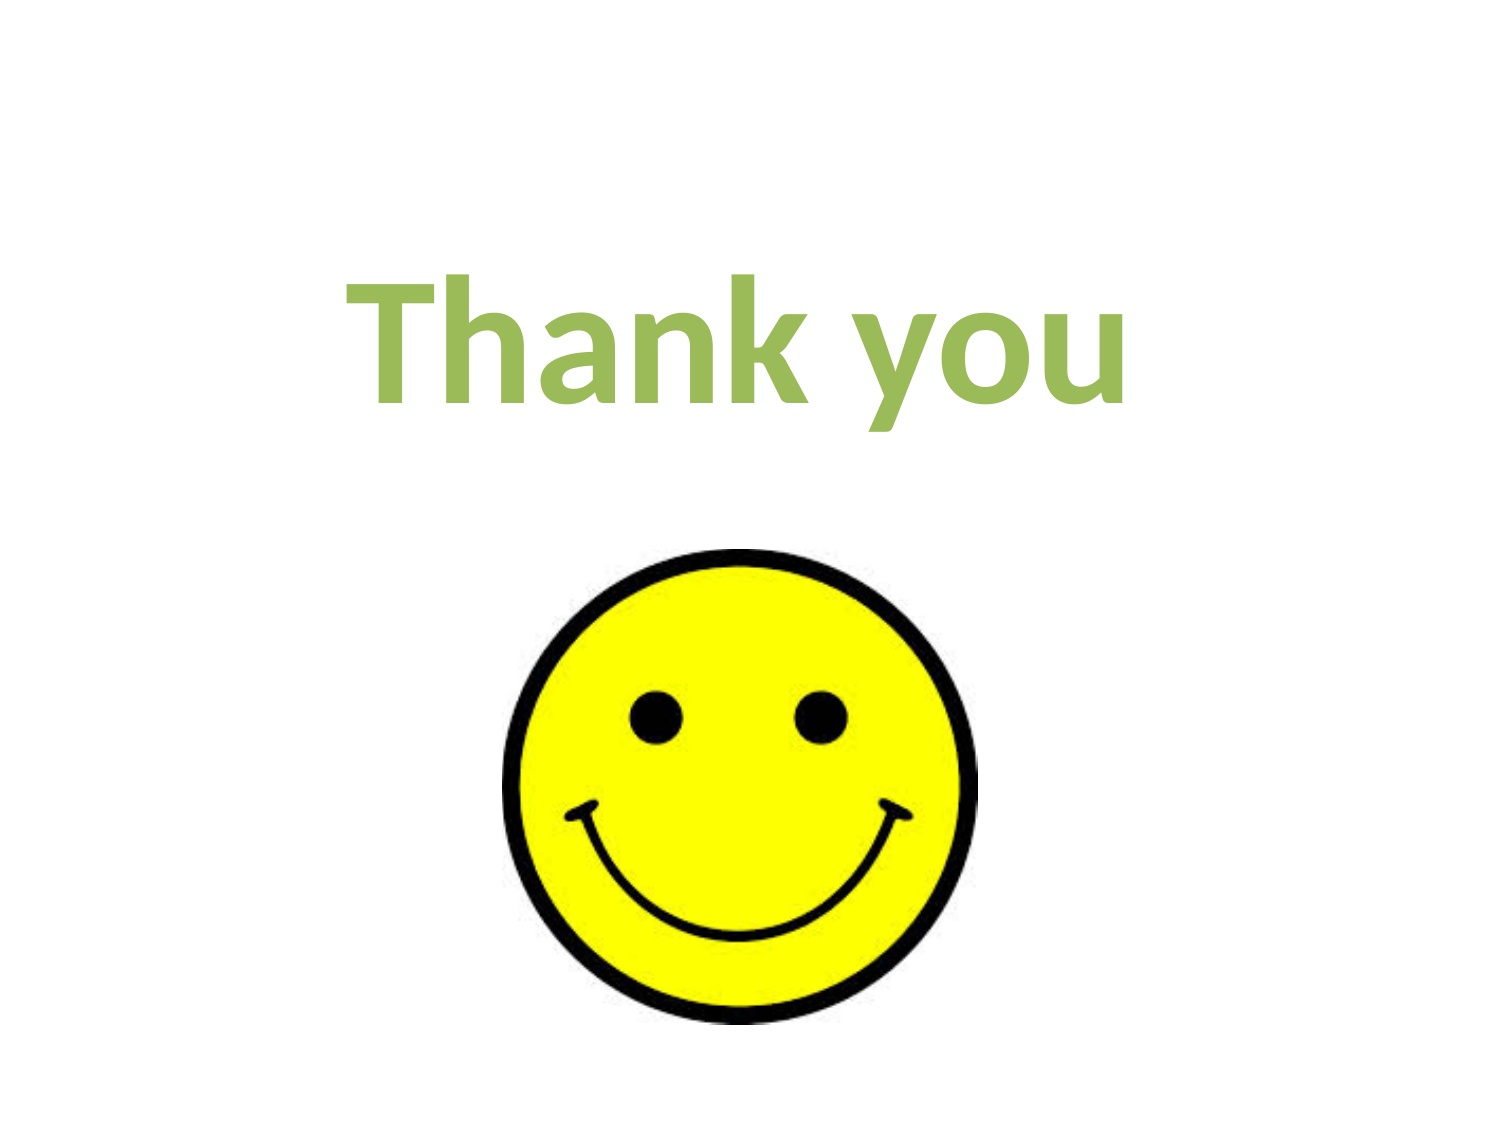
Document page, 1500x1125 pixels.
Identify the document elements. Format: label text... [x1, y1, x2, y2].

text_box Thank you [330, 212, 1150, 448]
picture [501, 549, 978, 1026]
